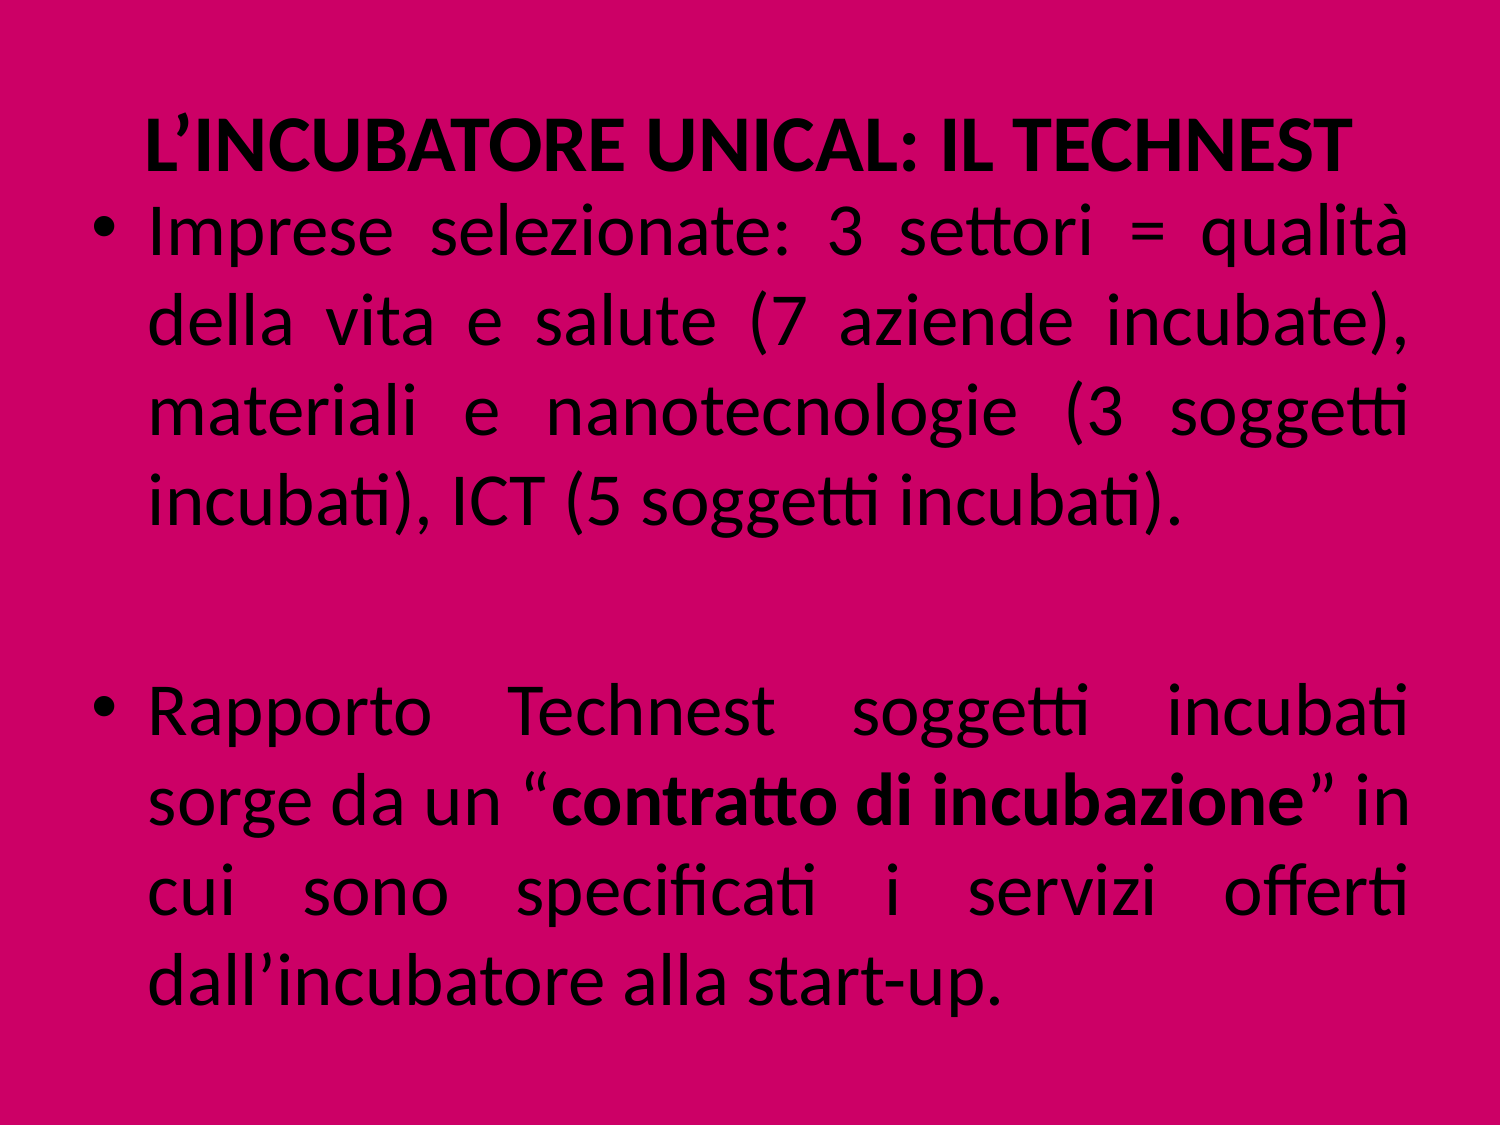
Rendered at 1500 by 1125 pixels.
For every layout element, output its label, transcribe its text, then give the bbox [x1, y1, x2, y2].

list Imprese selezionate: 3 settori = qualità della vita e salute (7 aziende incubate), materiali e nanotecnologie (3 soggetti incubati), ICT (5 soggetti incubati). Rapporto Technest soggetti incubati sorge da un “contratto di incubazione” in cui sono specificati i servizi offerti dall’incubatore alla start-up. [76, 172, 1427, 1010]
text_box [735, 66, 767, 218]
title L’INCUBATORE UNICAL: IL TECHNEST [75, 45, 1425, 233]
